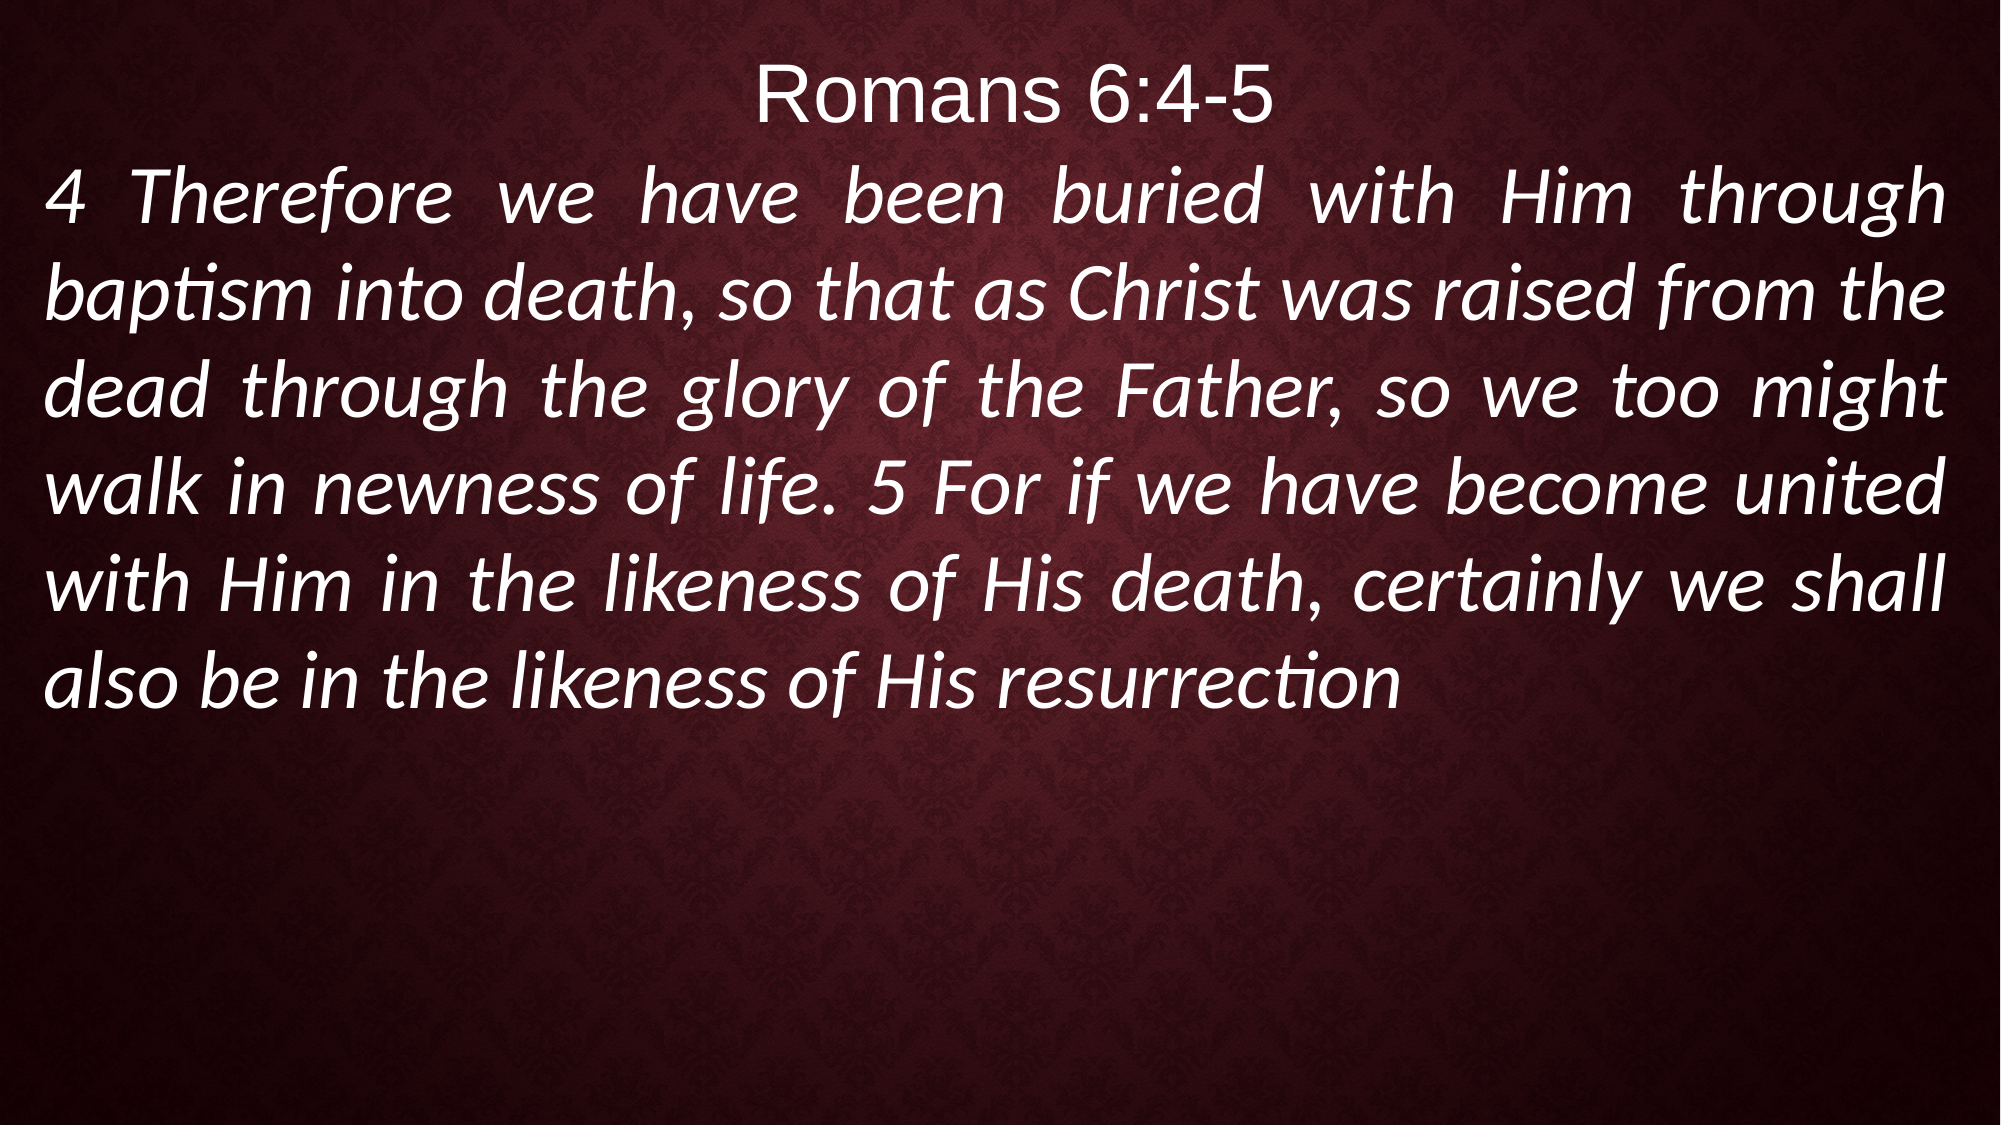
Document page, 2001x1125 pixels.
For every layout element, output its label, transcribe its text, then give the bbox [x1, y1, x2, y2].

text_box Romans 6:4-5 [55, 31, 1974, 146]
text_box 4 Therefore we have been buried with Him through baptism into death, so that as Christ was raised from the dead through the glory of the Father, so we too might walk in newness of life. 5 For if we have become united with Him in the likeness of His death, certainly we shall also be in the likeness of His resurrection [28, 138, 1965, 735]
